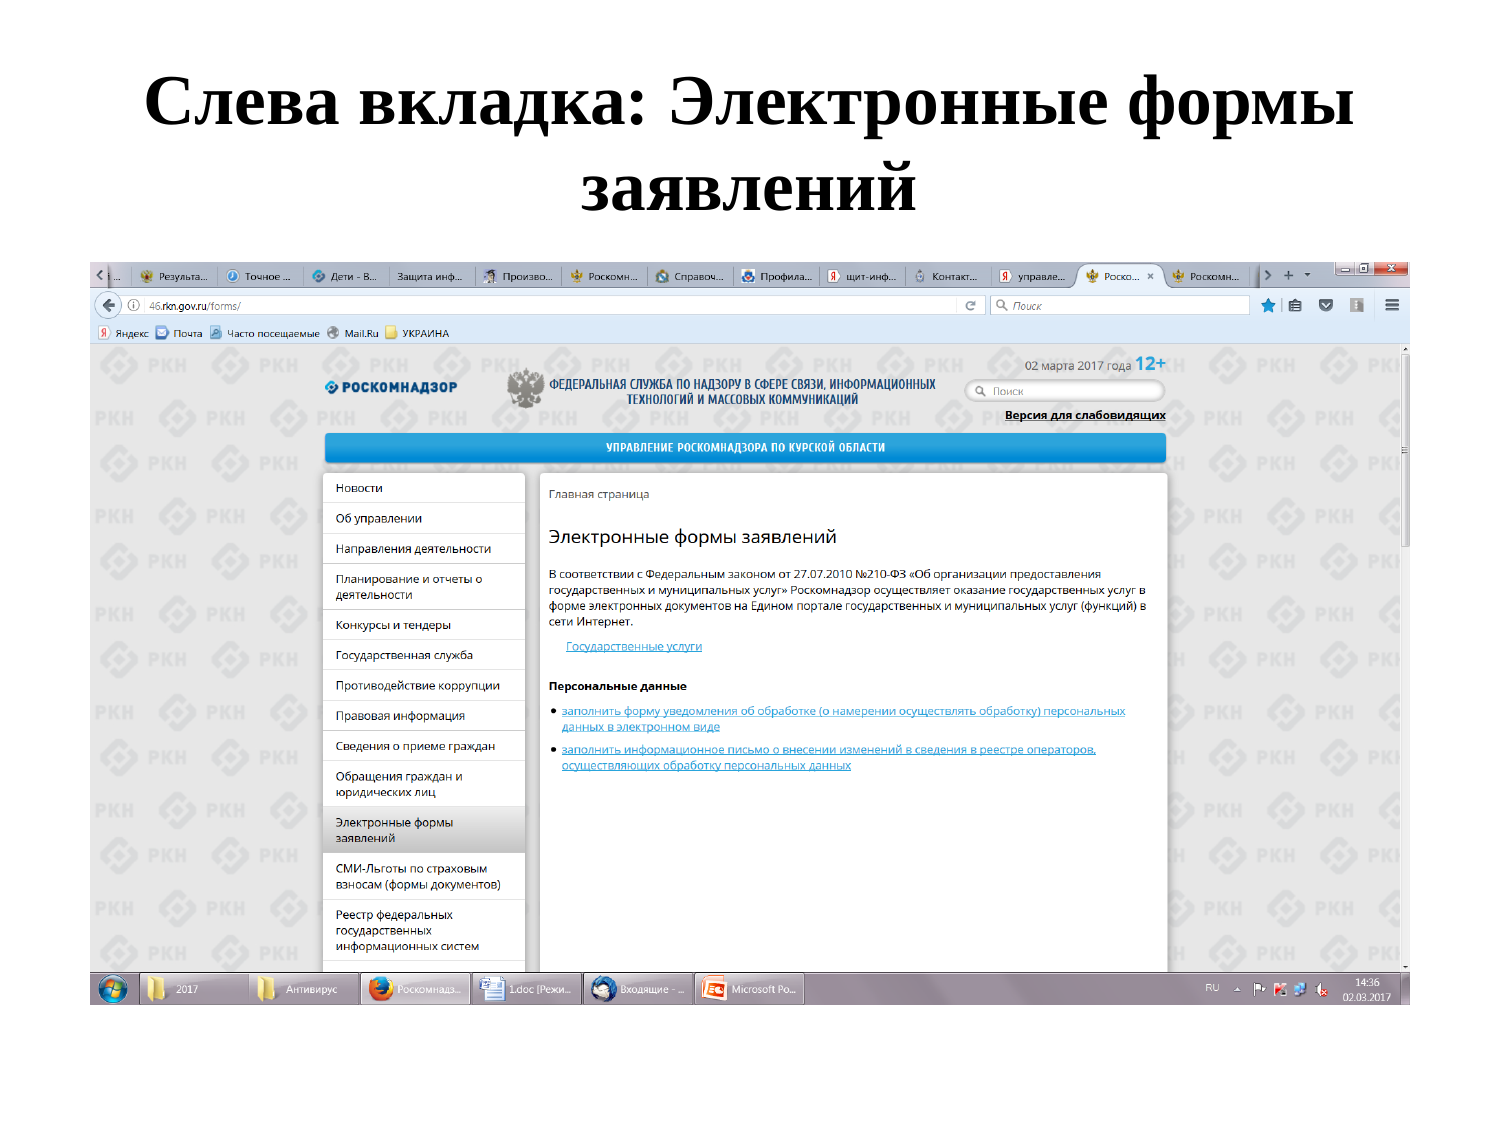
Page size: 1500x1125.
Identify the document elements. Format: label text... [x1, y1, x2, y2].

title Слева вкладка: Электронные формы заявлений [75, 45, 1425, 233]
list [89, 262, 1411, 1006]
